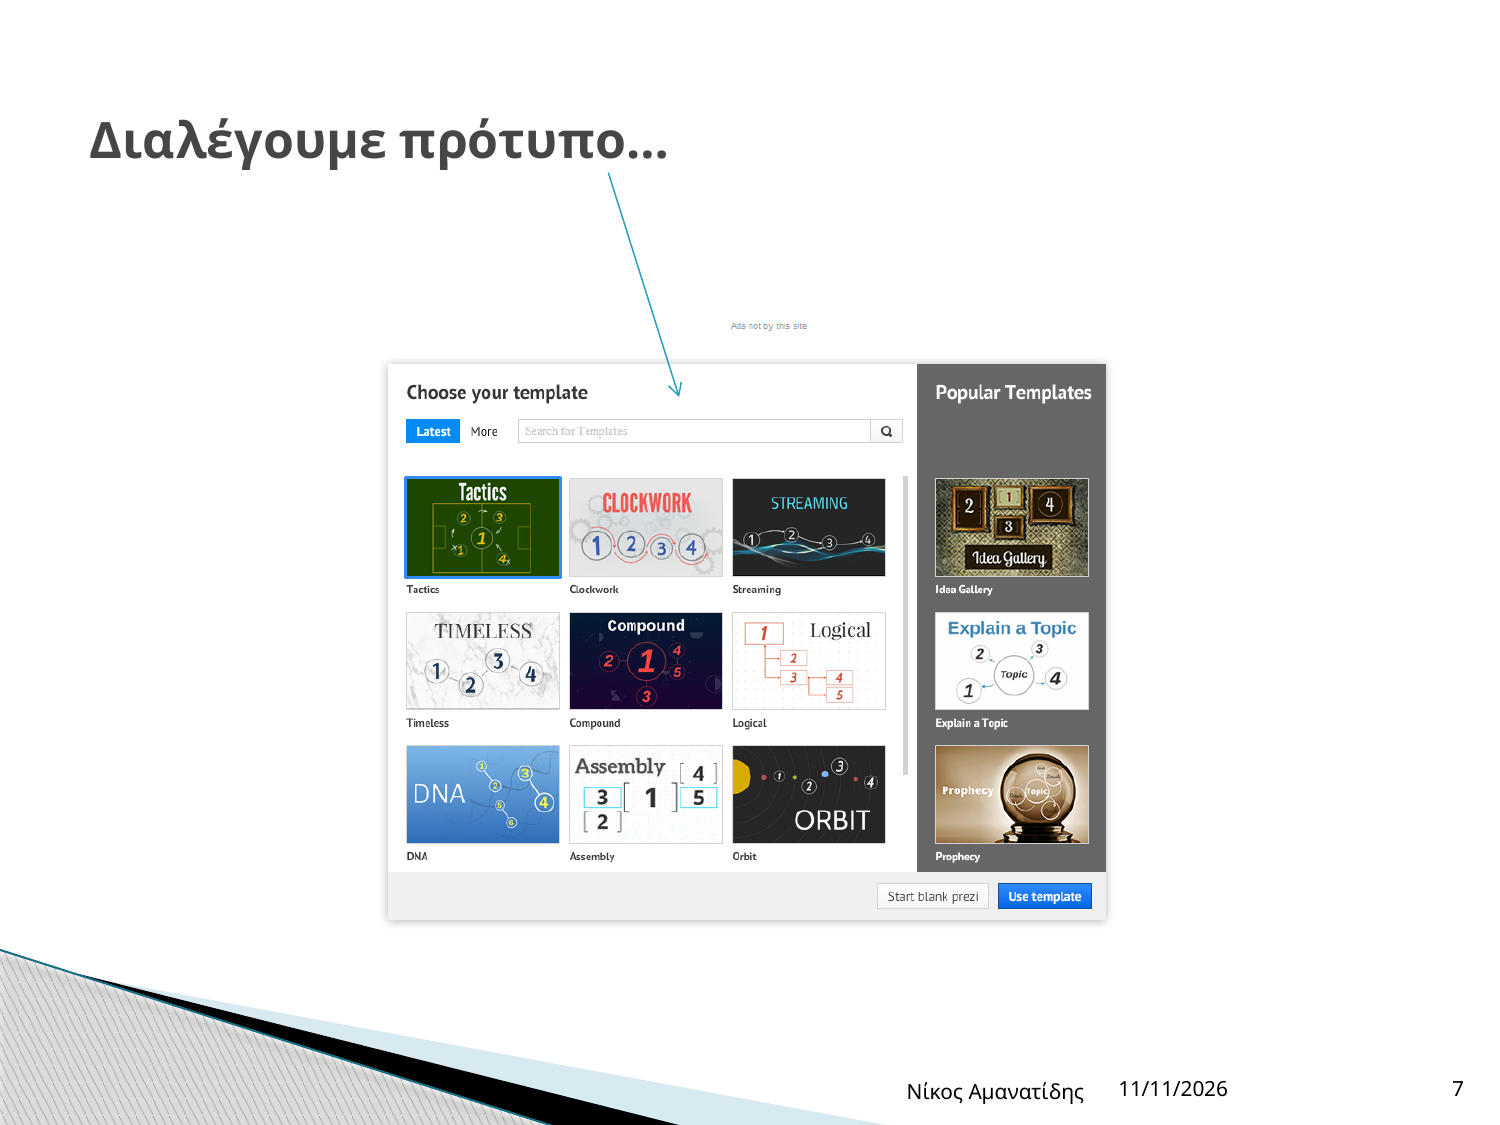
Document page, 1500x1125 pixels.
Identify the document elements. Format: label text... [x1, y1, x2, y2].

footer Νίκος Αμανατίδης [718, 1051, 1103, 1112]
title Διαλέγουμε πρότυπο… [75, 45, 1425, 233]
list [346, 242, 1154, 986]
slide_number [1103, 1051, 1419, 1112]
slide_number 7 [1419, 1051, 1479, 1112]
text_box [608, 172, 680, 398]
